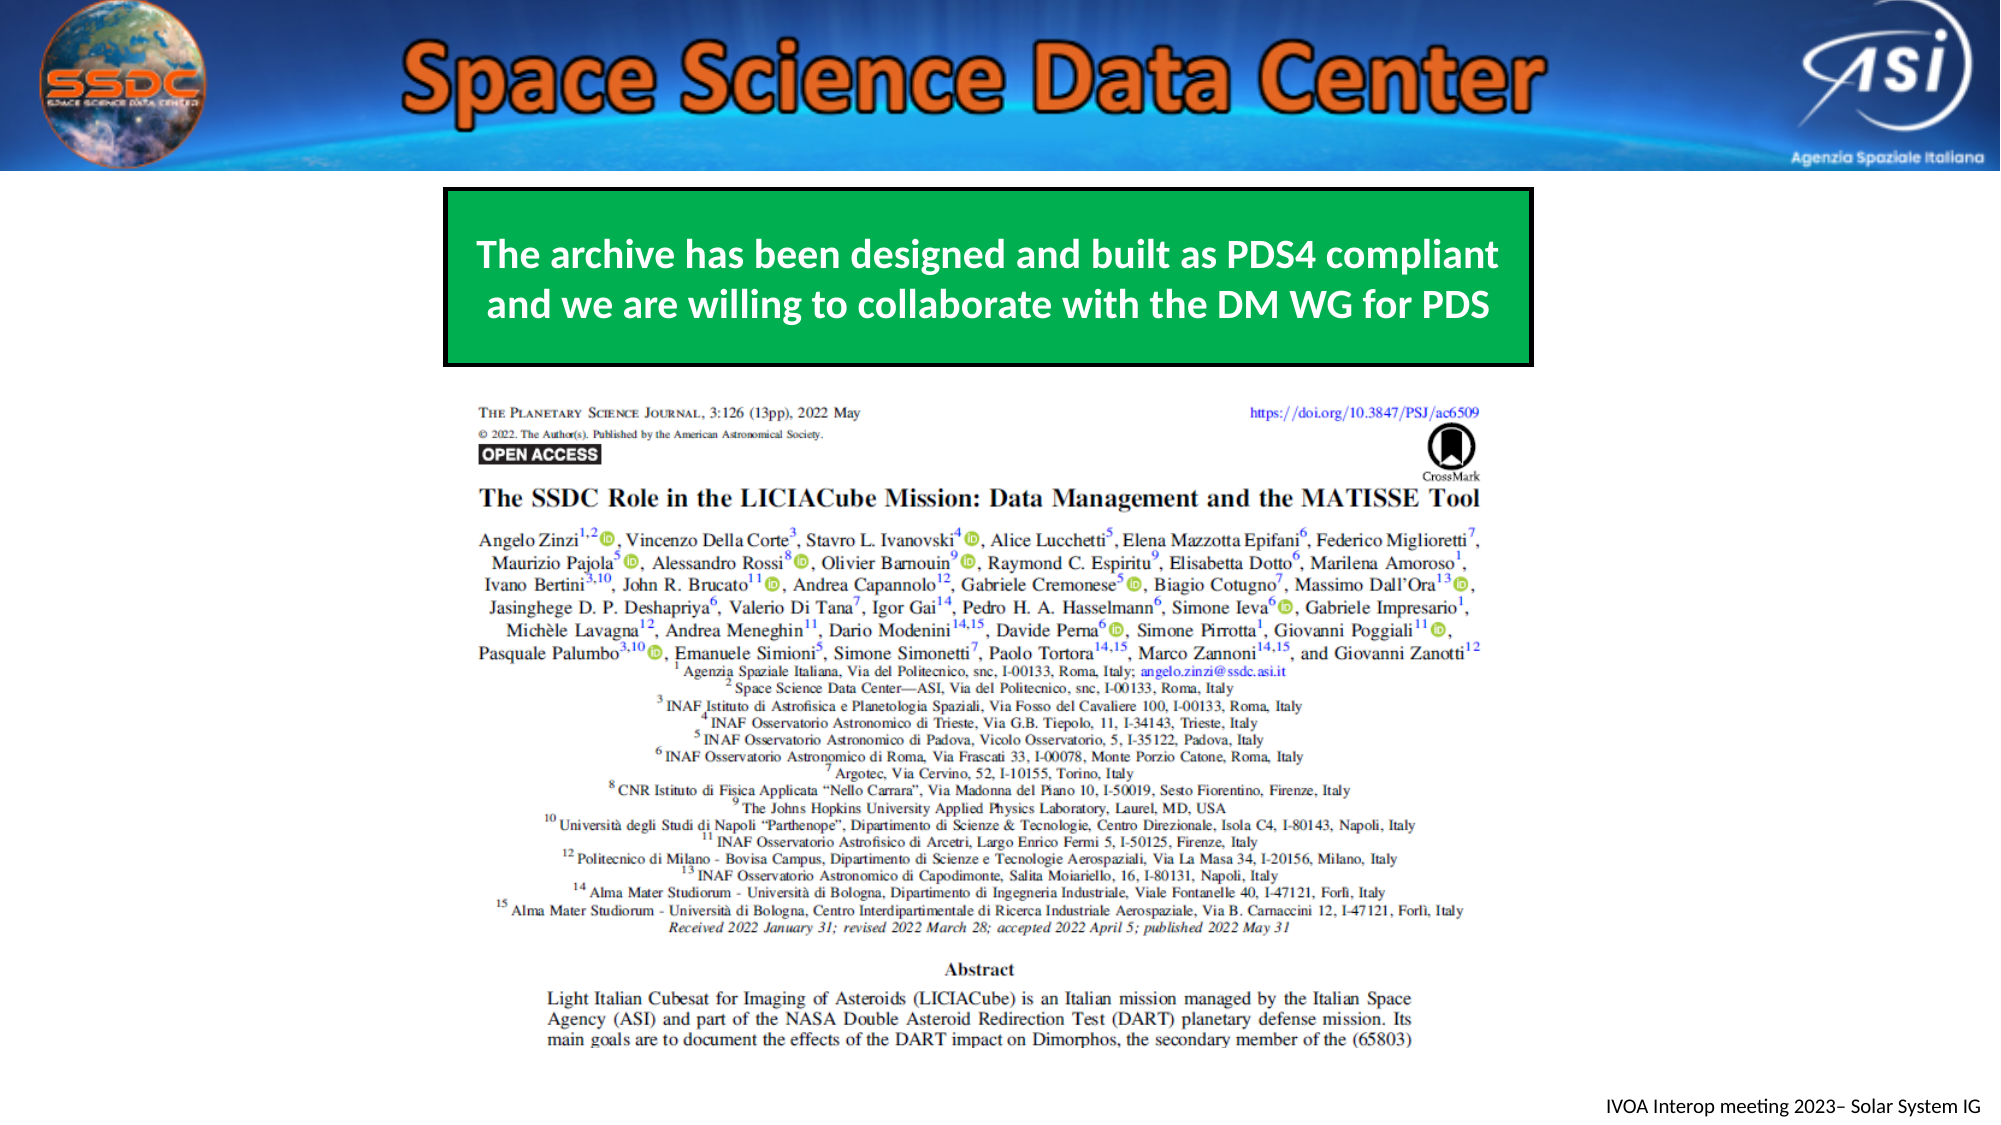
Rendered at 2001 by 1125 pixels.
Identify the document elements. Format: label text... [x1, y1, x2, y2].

text_box The archive has been designed and built as PDS4 compliant and we are willing to collaborate with the DM WG for PDS [443, 187, 1534, 367]
text_box IVOA Interop meeting 2023– Solar System IG [1591, 1084, 1996, 1125]
picture [0, 0, 2000, 171]
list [445, 384, 1555, 1049]
